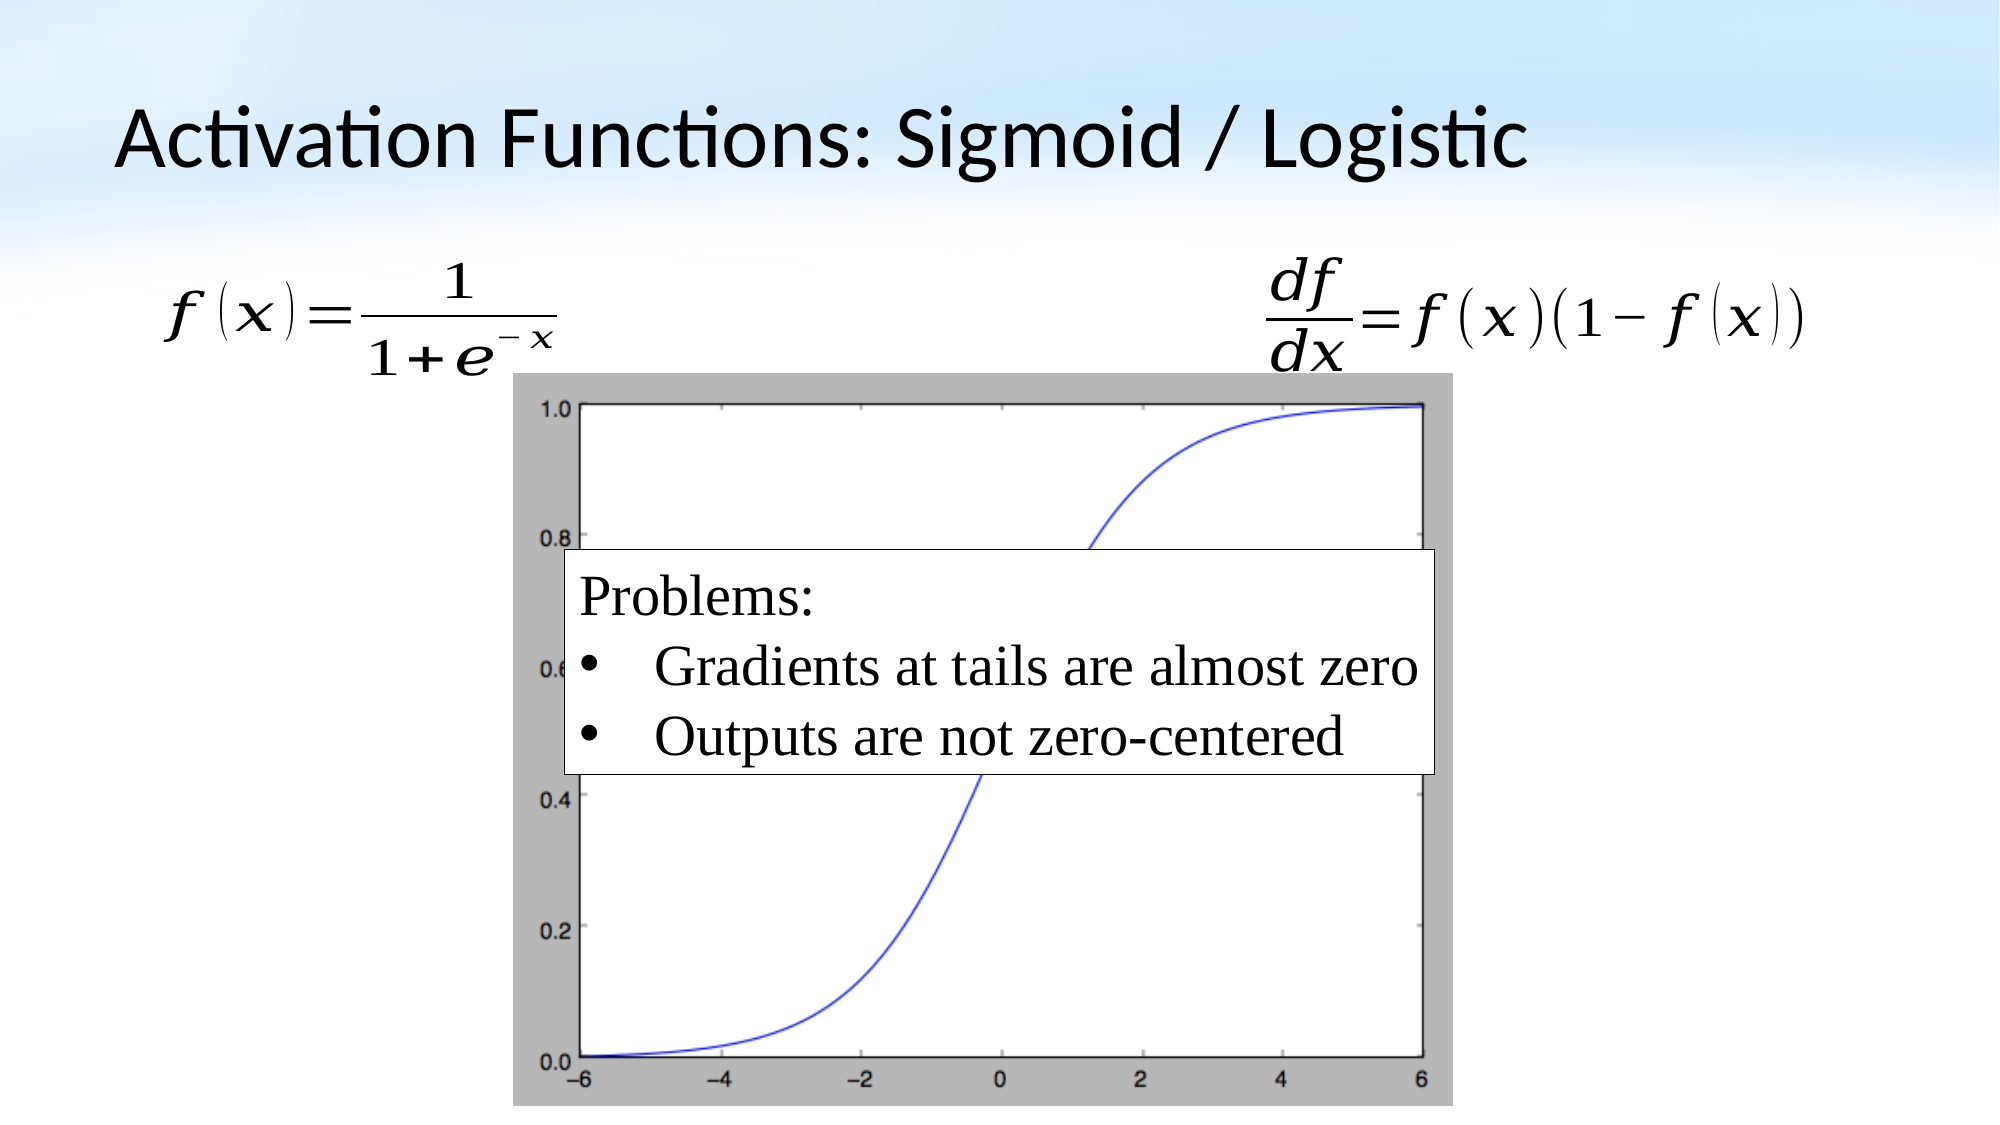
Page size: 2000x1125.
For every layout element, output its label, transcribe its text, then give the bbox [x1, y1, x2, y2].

title Activation Functions: Sigmoid / Logistic [99, 37, 1963, 226]
picture [0, 0, 2000, 1125]
